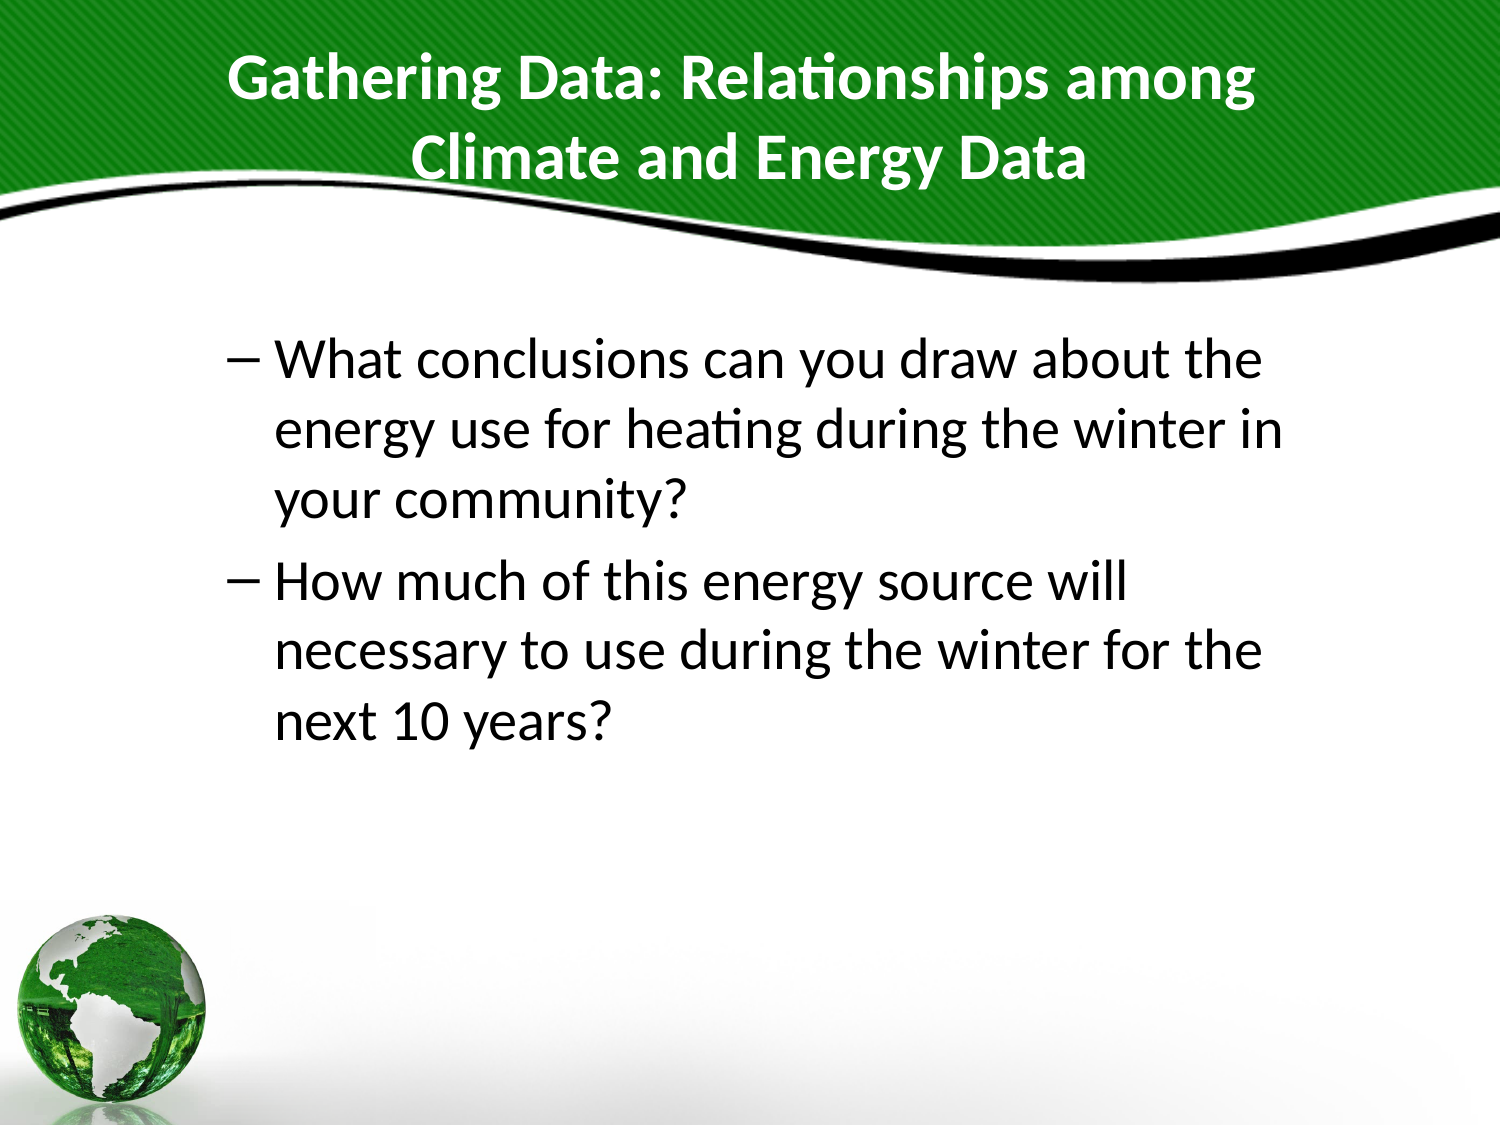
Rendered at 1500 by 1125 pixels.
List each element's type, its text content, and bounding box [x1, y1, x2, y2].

title Gathering Data: Relationships among Climate and Energy Data [37, 26, 1463, 200]
picture [0, 0, 1500, 1125]
list What conclusions can you draw about the energy use for heating during the winter in your community? How much of this energy source will necessary to use during the winter for the next 10 years? [137, 312, 1388, 825]
